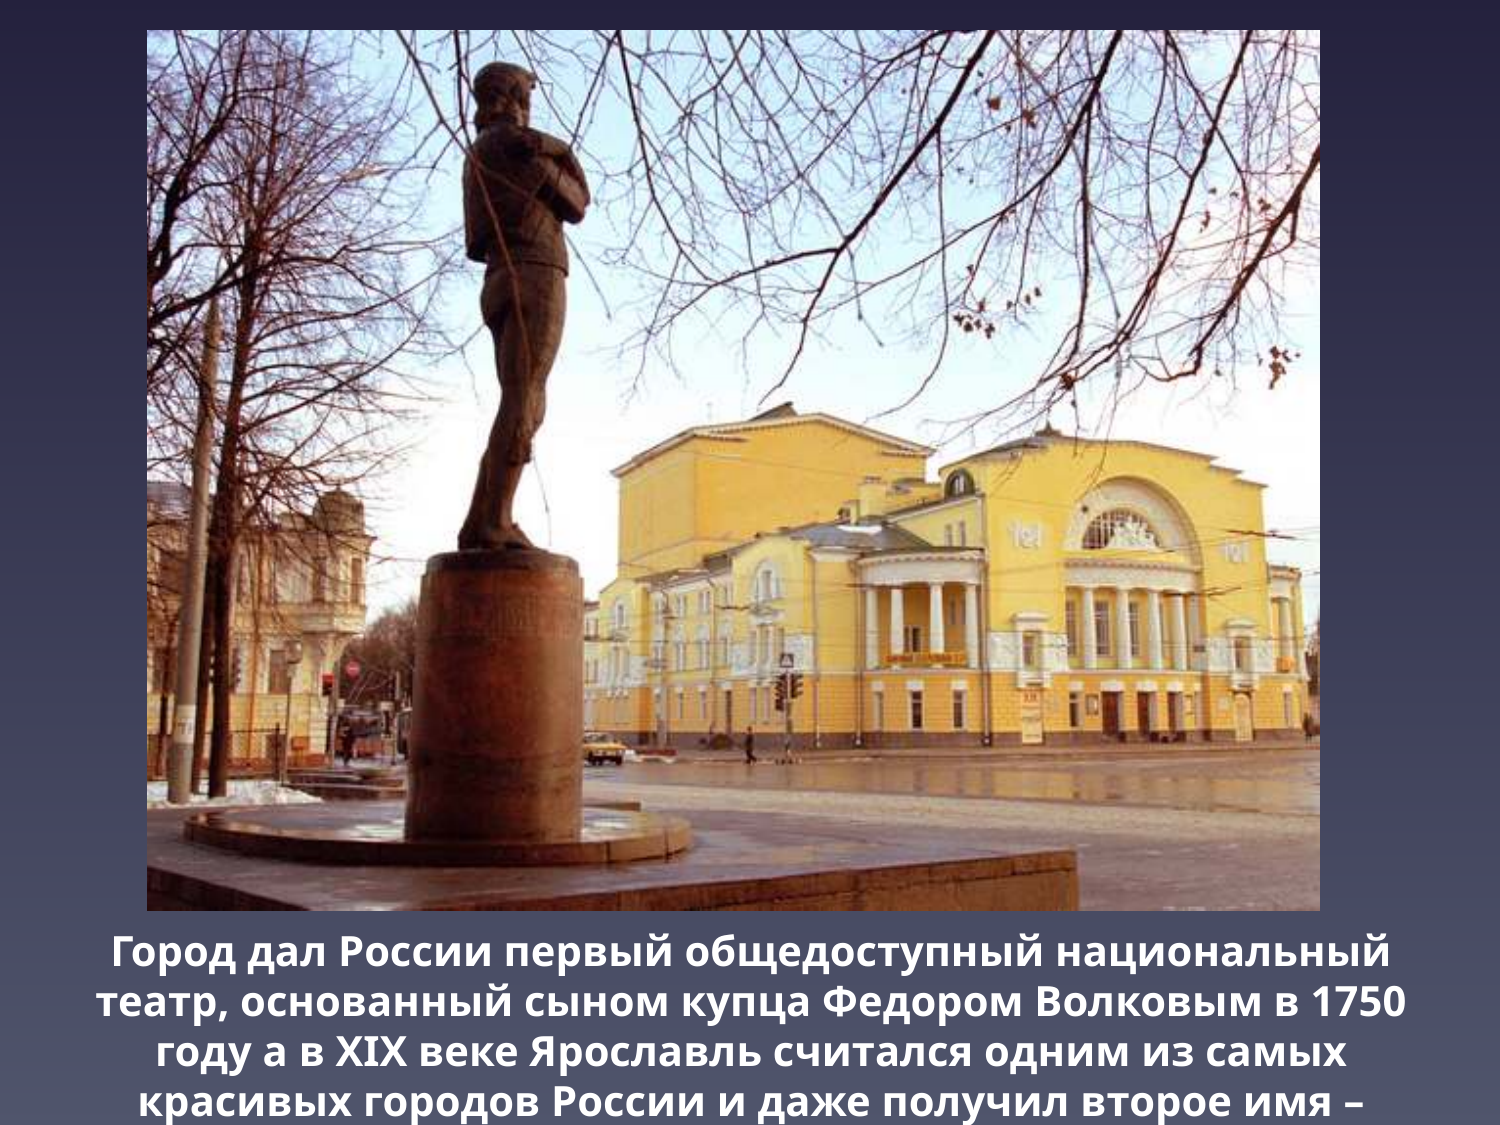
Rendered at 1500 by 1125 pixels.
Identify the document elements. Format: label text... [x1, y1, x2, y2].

text_box Город дал России первый общедоступный национальный театр, основанный сыном купца Федором Волковым в 1750 году а в XIX веке Ярославль считался одним из самых красивых городов России и даже получил второе имя – «Русская Флоренция». [64, 916, 1438, 1125]
picture [147, 30, 1320, 911]
